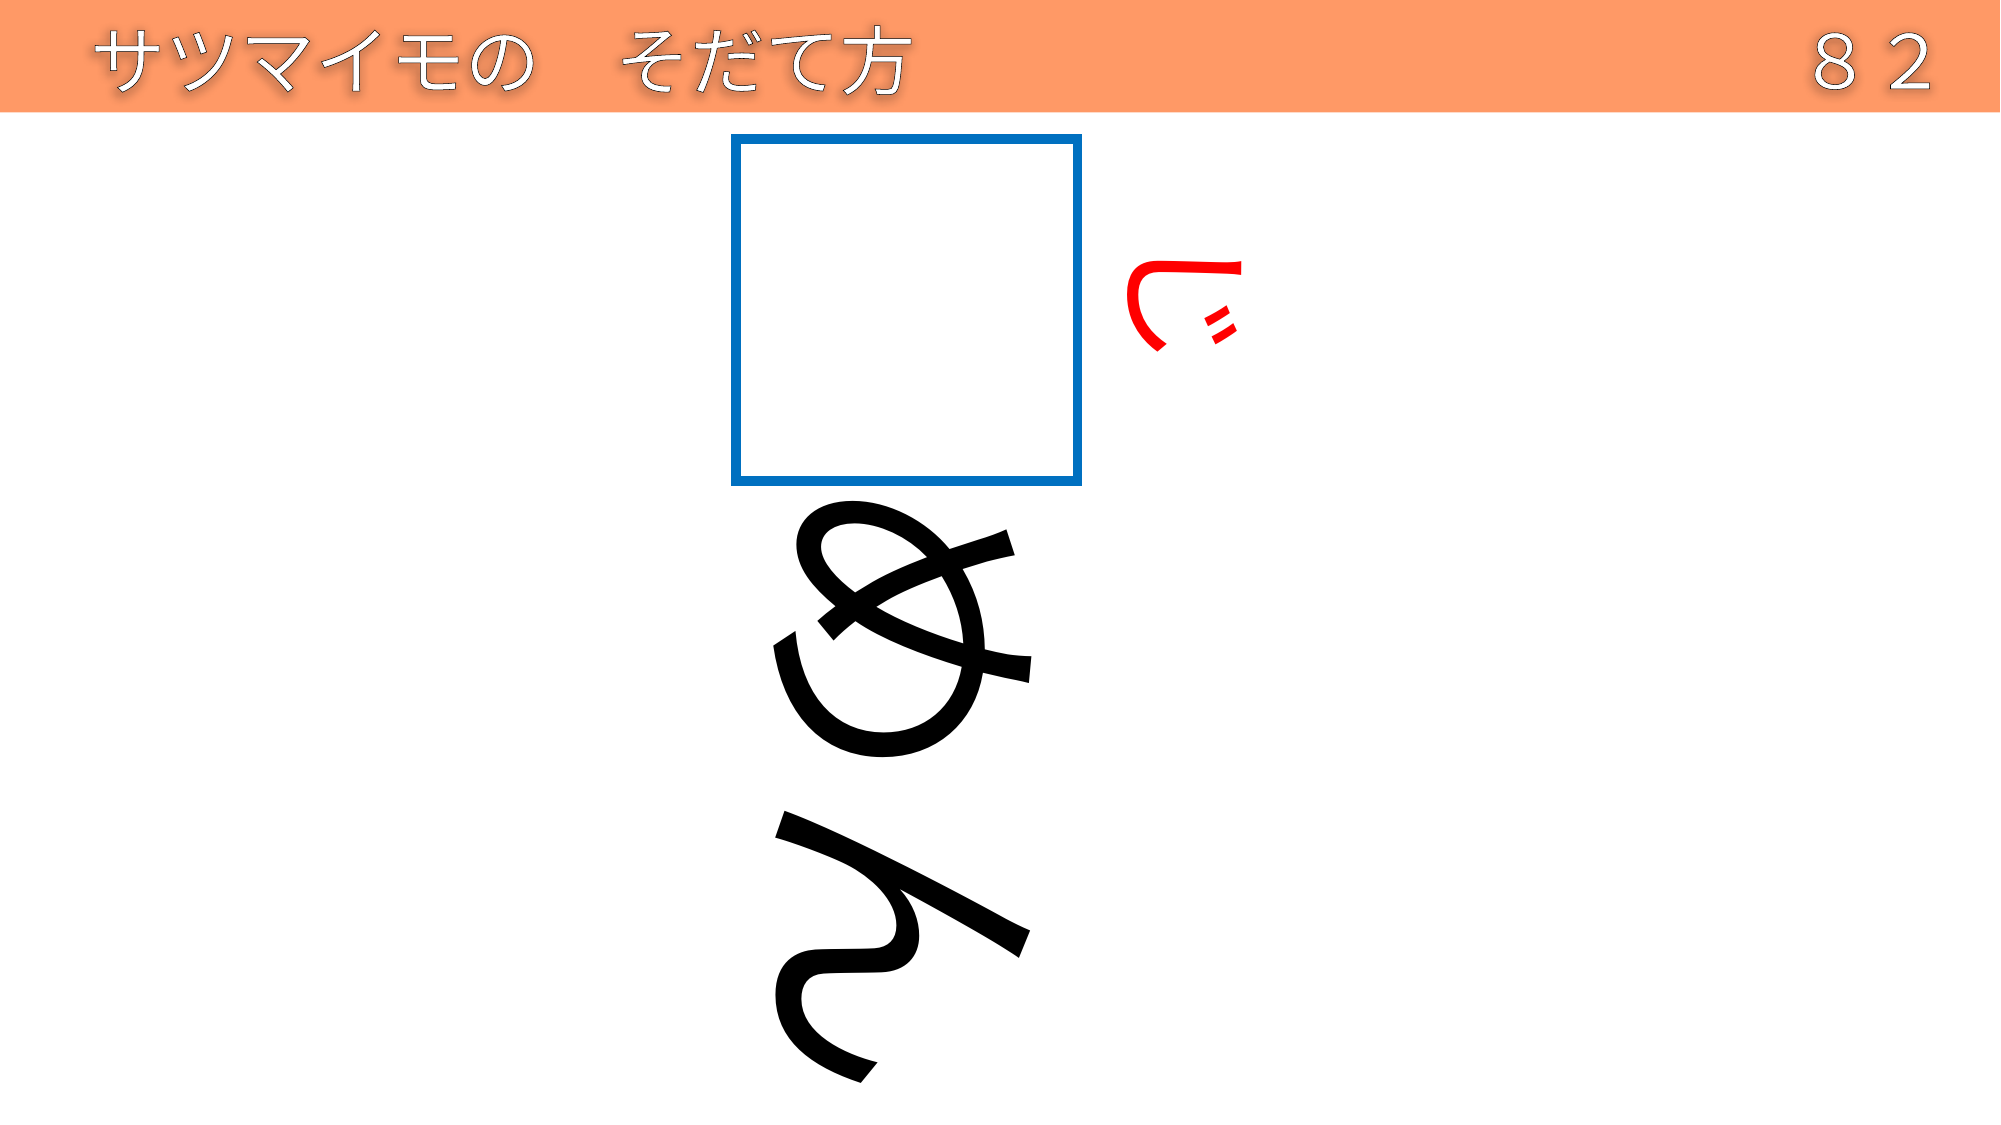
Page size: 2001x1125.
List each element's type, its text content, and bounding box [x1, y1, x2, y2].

text_box [735, 138, 1079, 482]
text_box 地めん [698, 147, 1108, 1125]
text_box サツマイモの そだて方 [75, 6, 1398, 112]
text_box ８２ [1782, 6, 1963, 112]
text_box [0, 0, 2000, 113]
text_box じ [1083, 215, 1281, 370]
